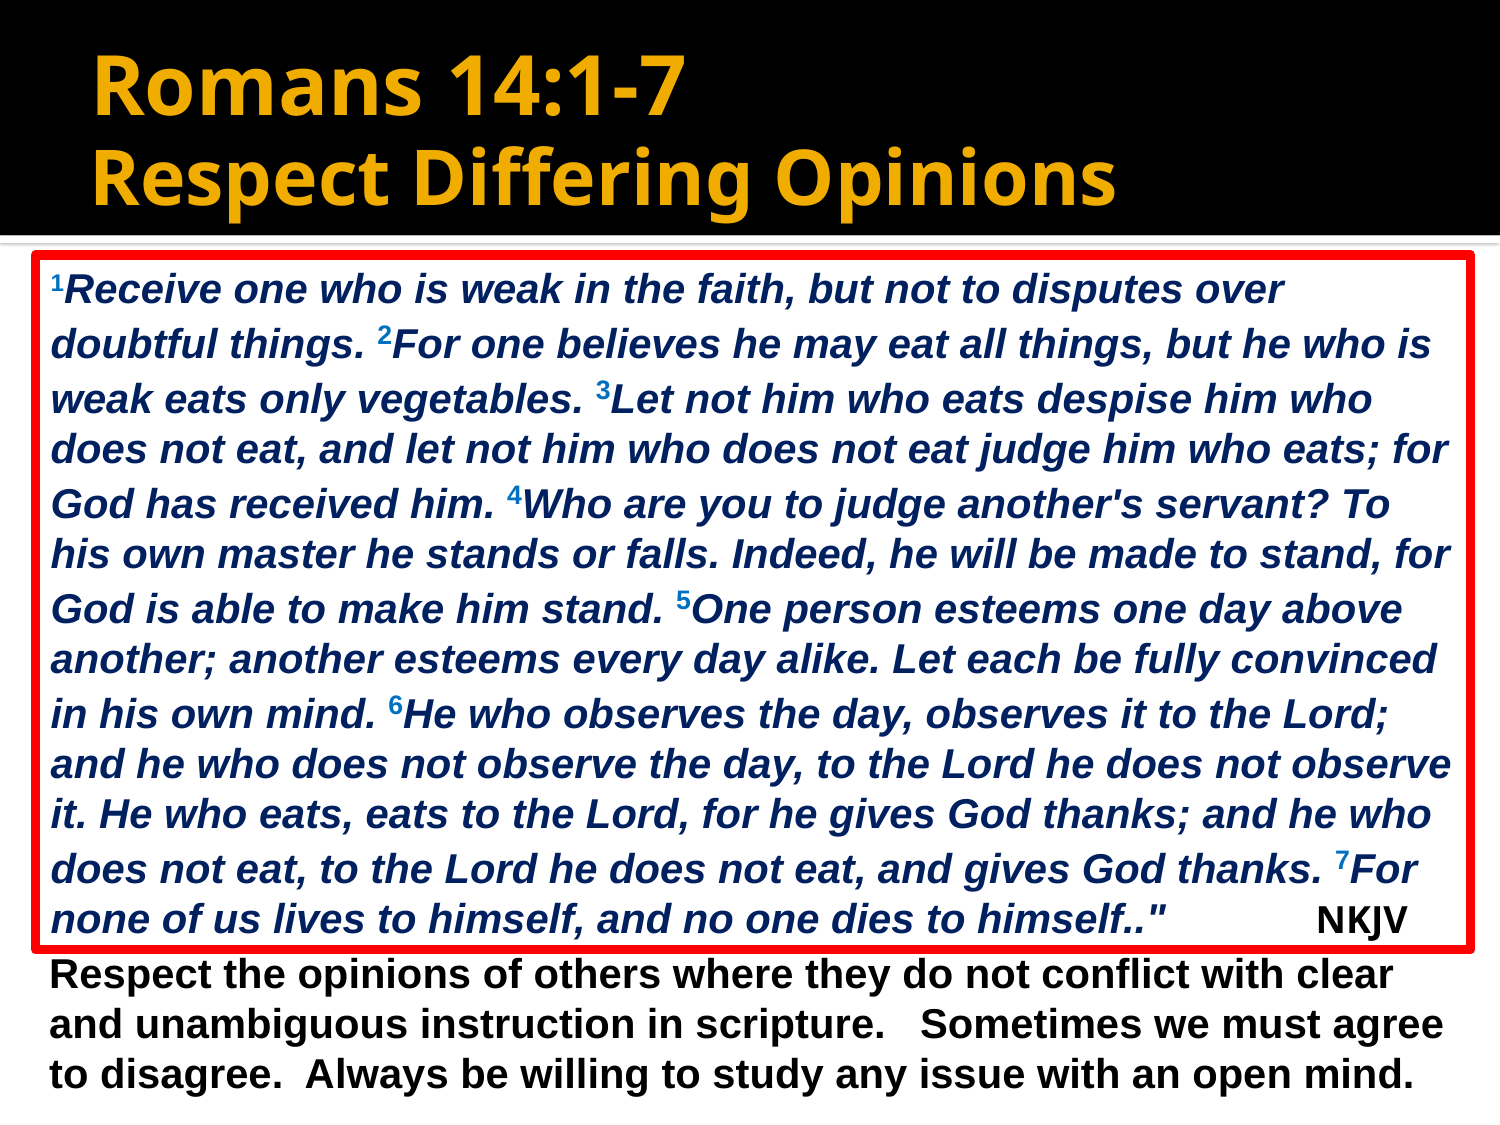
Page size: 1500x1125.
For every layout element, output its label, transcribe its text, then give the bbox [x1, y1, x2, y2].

title Romans 14:1-7 [75, 26, 753, 118]
text_box Respect the opinions of others where they do not conflict with clear and unambiguous instruction in scripture. Sometimes we must agree to disagree. Always be willing to study any issue with an open mind. [34, 939, 1471, 1105]
text_box Respect Differing Opinions [74, 118, 1162, 231]
text_box 1Receive one who is weak in the faith, but not to disputes over doubtful things. 2For one believes he may eat all things, but he who is weak eats only vegetables. 3Let not him who eats despise him who does not eat, and let not him who does not eat judge him who eats; for God has received him. 4Who are you to judge another's servant? To his own master he stands or falls. Indeed, he will be made to stand, for God is able to make him stand. 5One person esteems one day above another; another esteems every day alike. Let each be fully convinced in his own mind. 6He who observes the day, observes it to the Lord; and he who does not observe the day, to the Lord he does not observe it. He who eats, eats to the Lord, for he gives God thanks; and he who does not eat, to the Lord he does not eat, and gives God thanks. 7For none of us lives to himself, and no one dies to himself.." NKJV [35, 254, 1471, 939]
